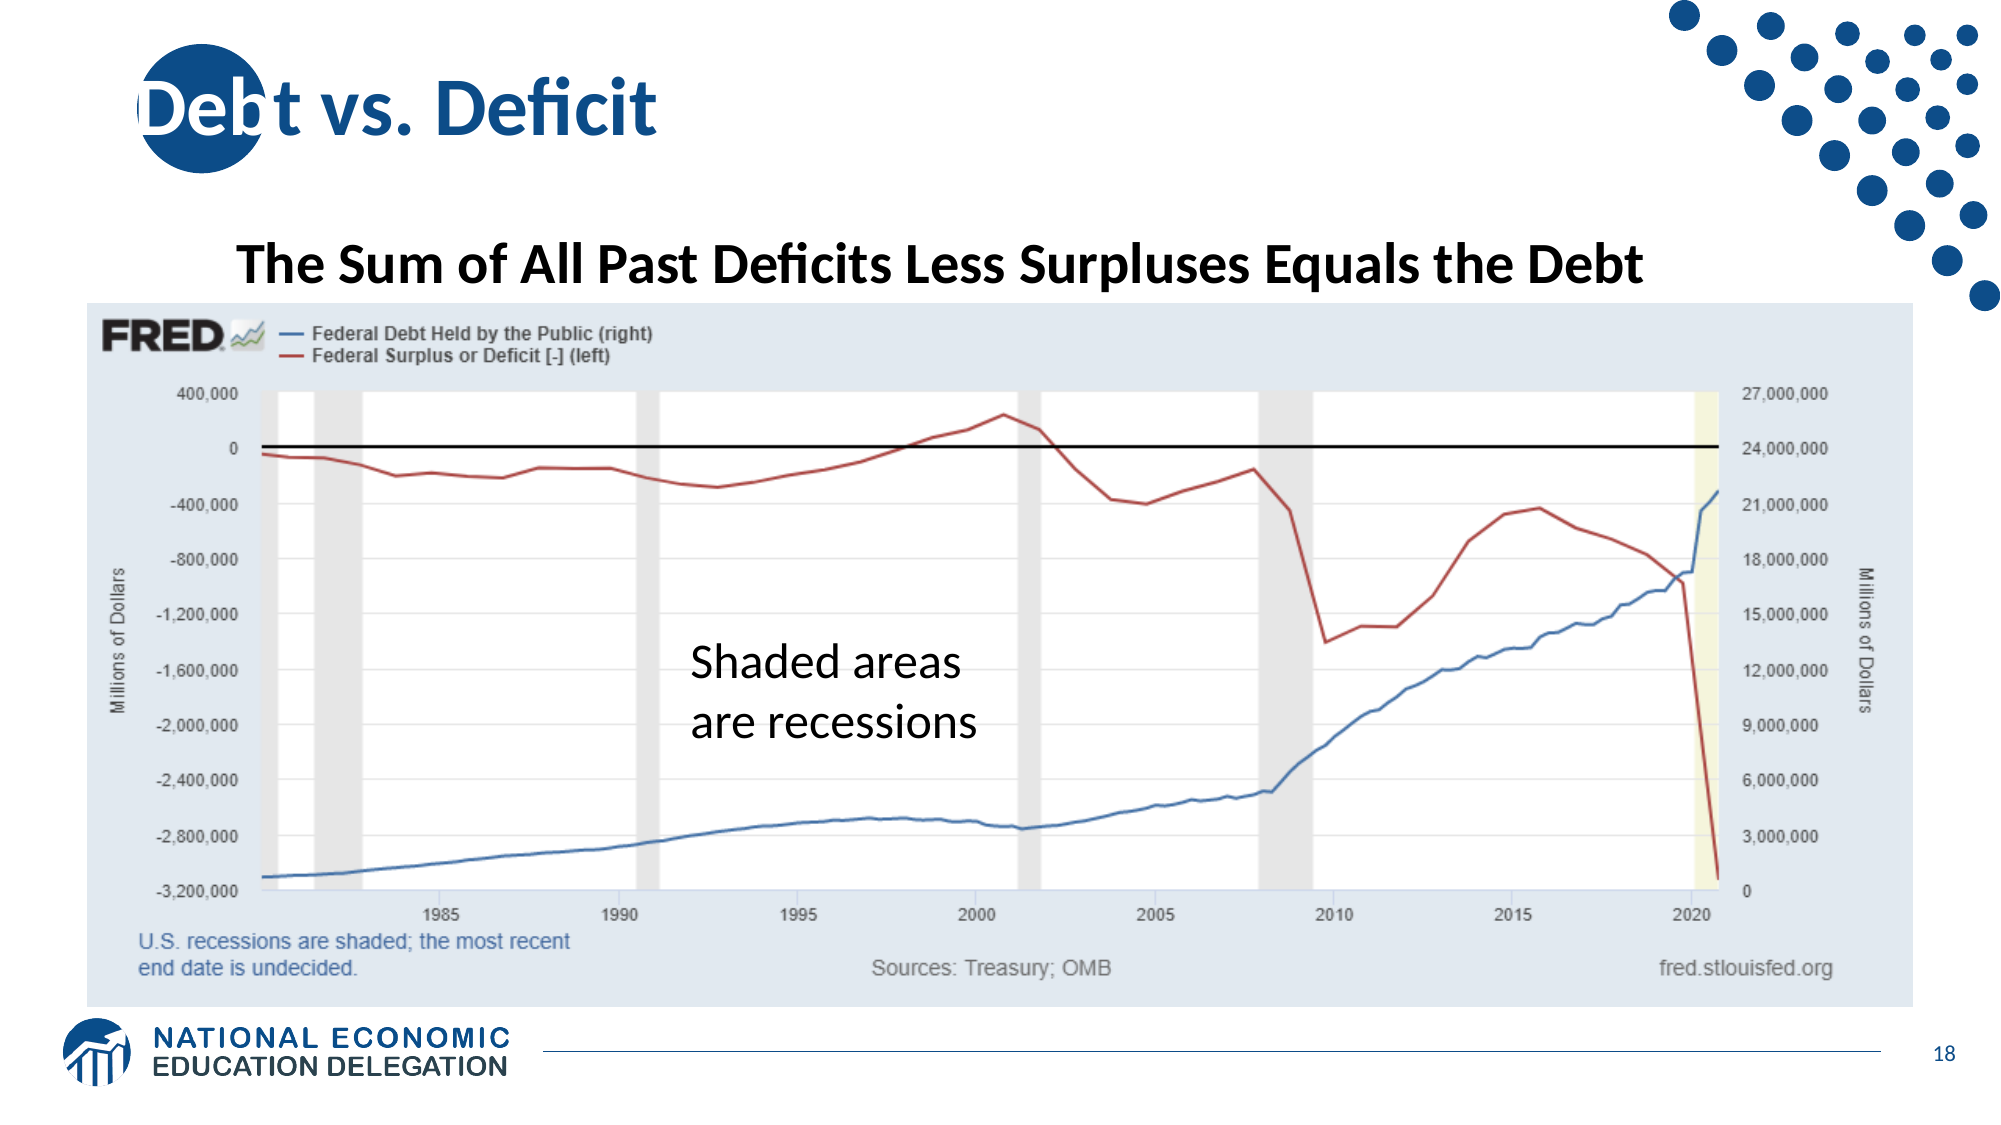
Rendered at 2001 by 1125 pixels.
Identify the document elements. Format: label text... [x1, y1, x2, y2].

text_box The Sum of All Past Deficits Less Surpluses Equals the Debt [221, 217, 1735, 303]
picture [87, 303, 1913, 1007]
slide_number 18 [1521, 1022, 1972, 1082]
picture [55, 1013, 520, 1091]
title Debt vs. Deficit [119, 0, 1845, 218]
